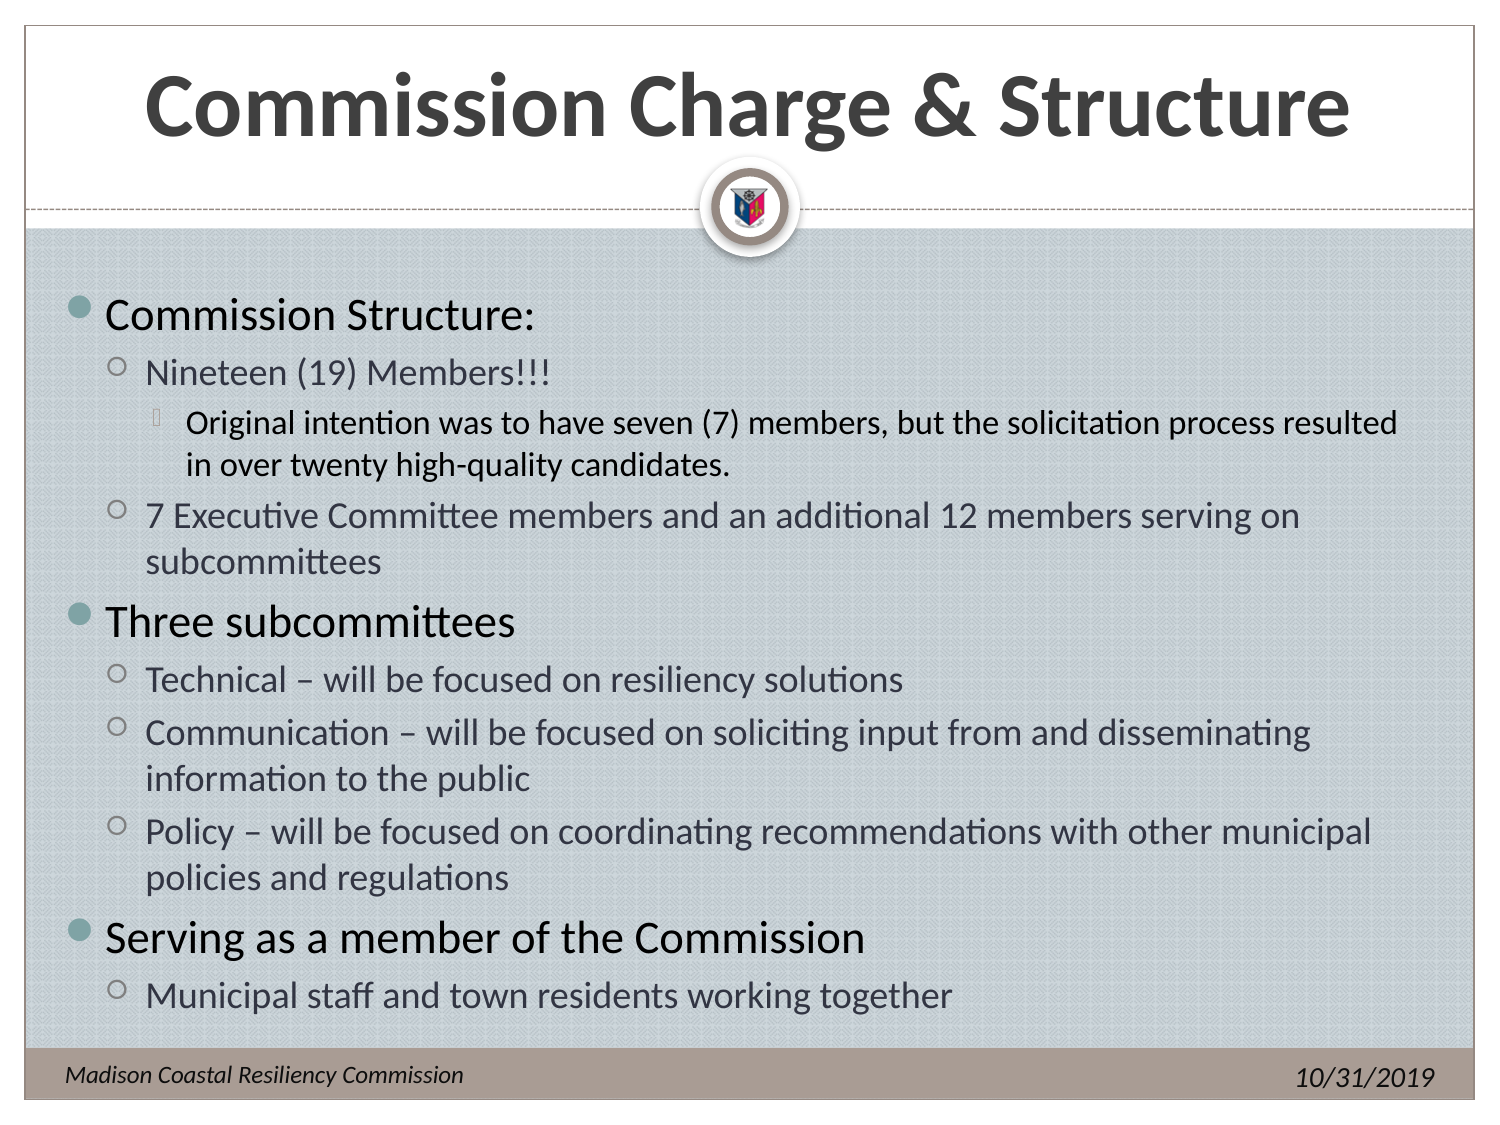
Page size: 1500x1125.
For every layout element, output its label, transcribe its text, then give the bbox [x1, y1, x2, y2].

picture [729, 187, 770, 229]
footer Madison Coastal Resiliency Commission [50, 1051, 638, 1112]
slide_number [950, 1050, 1450, 1111]
title Commission Charge & Structure [49, 37, 1450, 162]
list Commission Structure: Nineteen (19) Members!!! Original intention was to have seven (7) members, but the solicitation process resulted in over twenty high-quality candidates. 7 Executive Committee members and an additional 12 members serving on subcommittees Three subcommittees Technical – will be focused on resiliency solutions Communication – will be focused on soliciting input from and disseminating information to the public Policy – will be focused on coordinating recommendations with other municipal policies and regulations Serving as a member of the Commission Municipal staff and town residents working together [50, 275, 1445, 1025]
